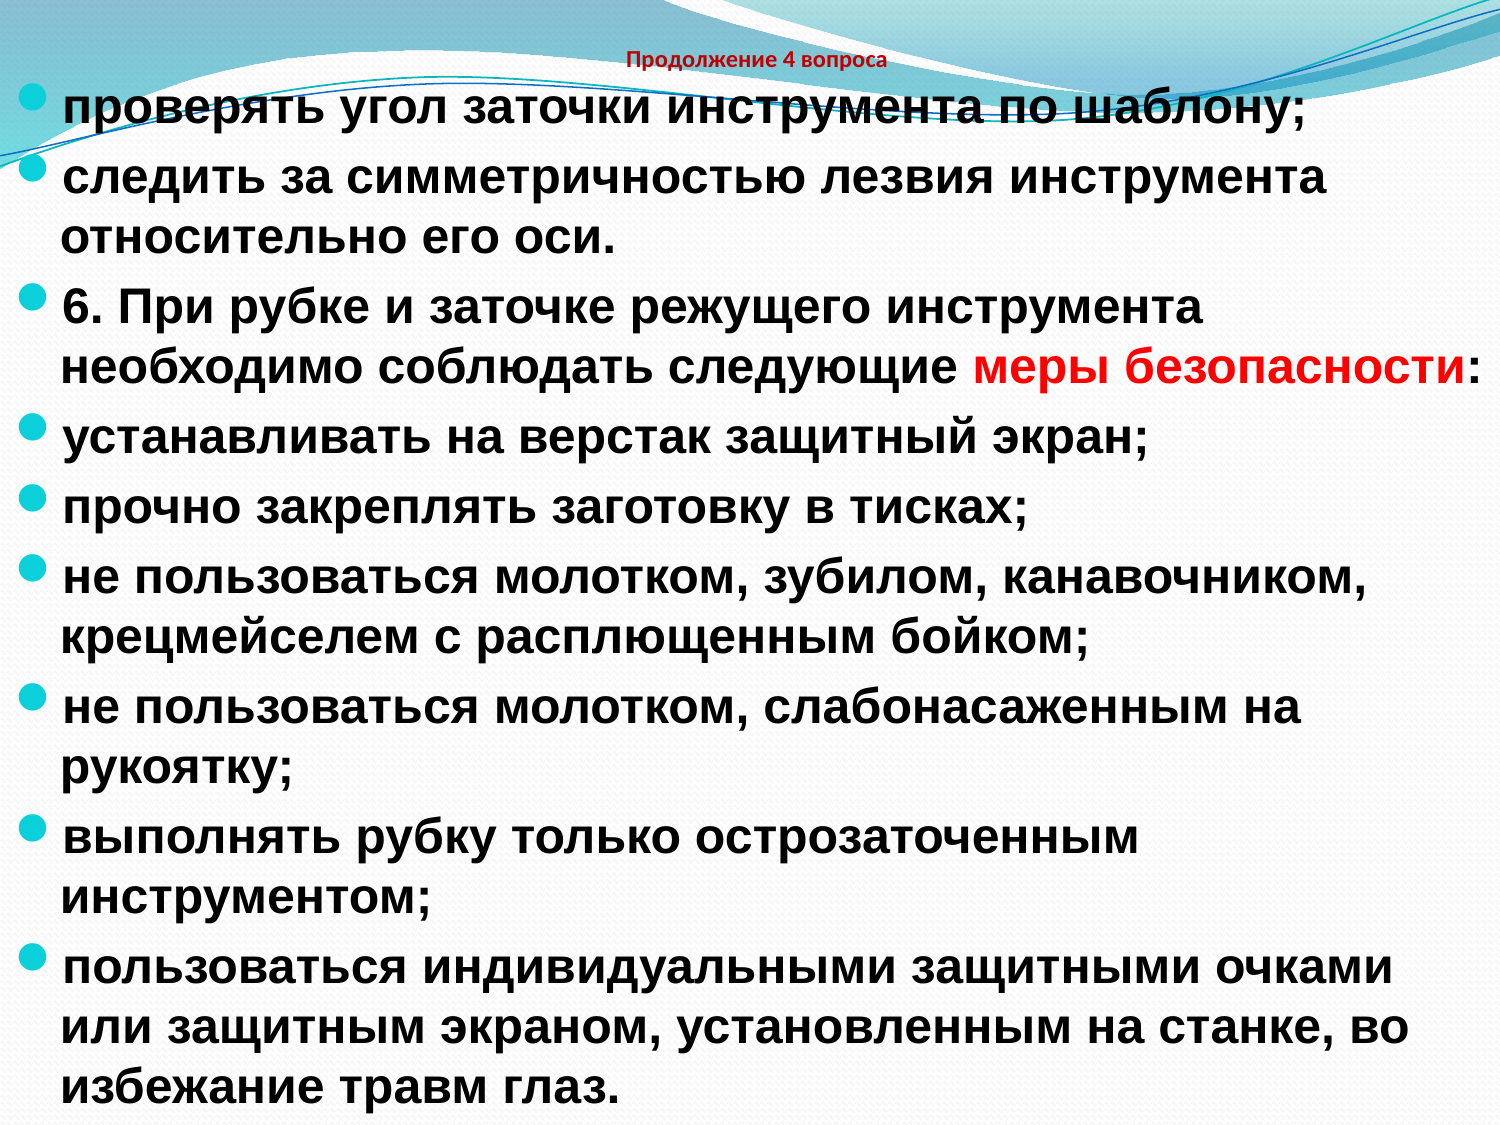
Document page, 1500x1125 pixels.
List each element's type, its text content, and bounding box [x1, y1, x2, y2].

list проверять угол заточки инструмента по шаблону; следить за симметричностью лезвия инструмента относительно его оси. 6. При рубке и заточке режущего инструмента необходимо соблюдать следующие меры безопасности: устанавливать на верстак защитный экран; прочно закреплять заготовку в тисках; не пользоваться молотком, зубилом, канавочником, крецмейселем с расплющенным бойком; не пользоваться молотком, слабонасаженным на рукоятку; выполнять рубку только острозаточенным инструментом; пользоваться индивидуальными защитными очками или защитным экраном, установленным на станке, во избежание травм глаз. [0, 66, 1500, 1125]
title Продолжение 4 вопроса [82, 35, 1432, 66]
